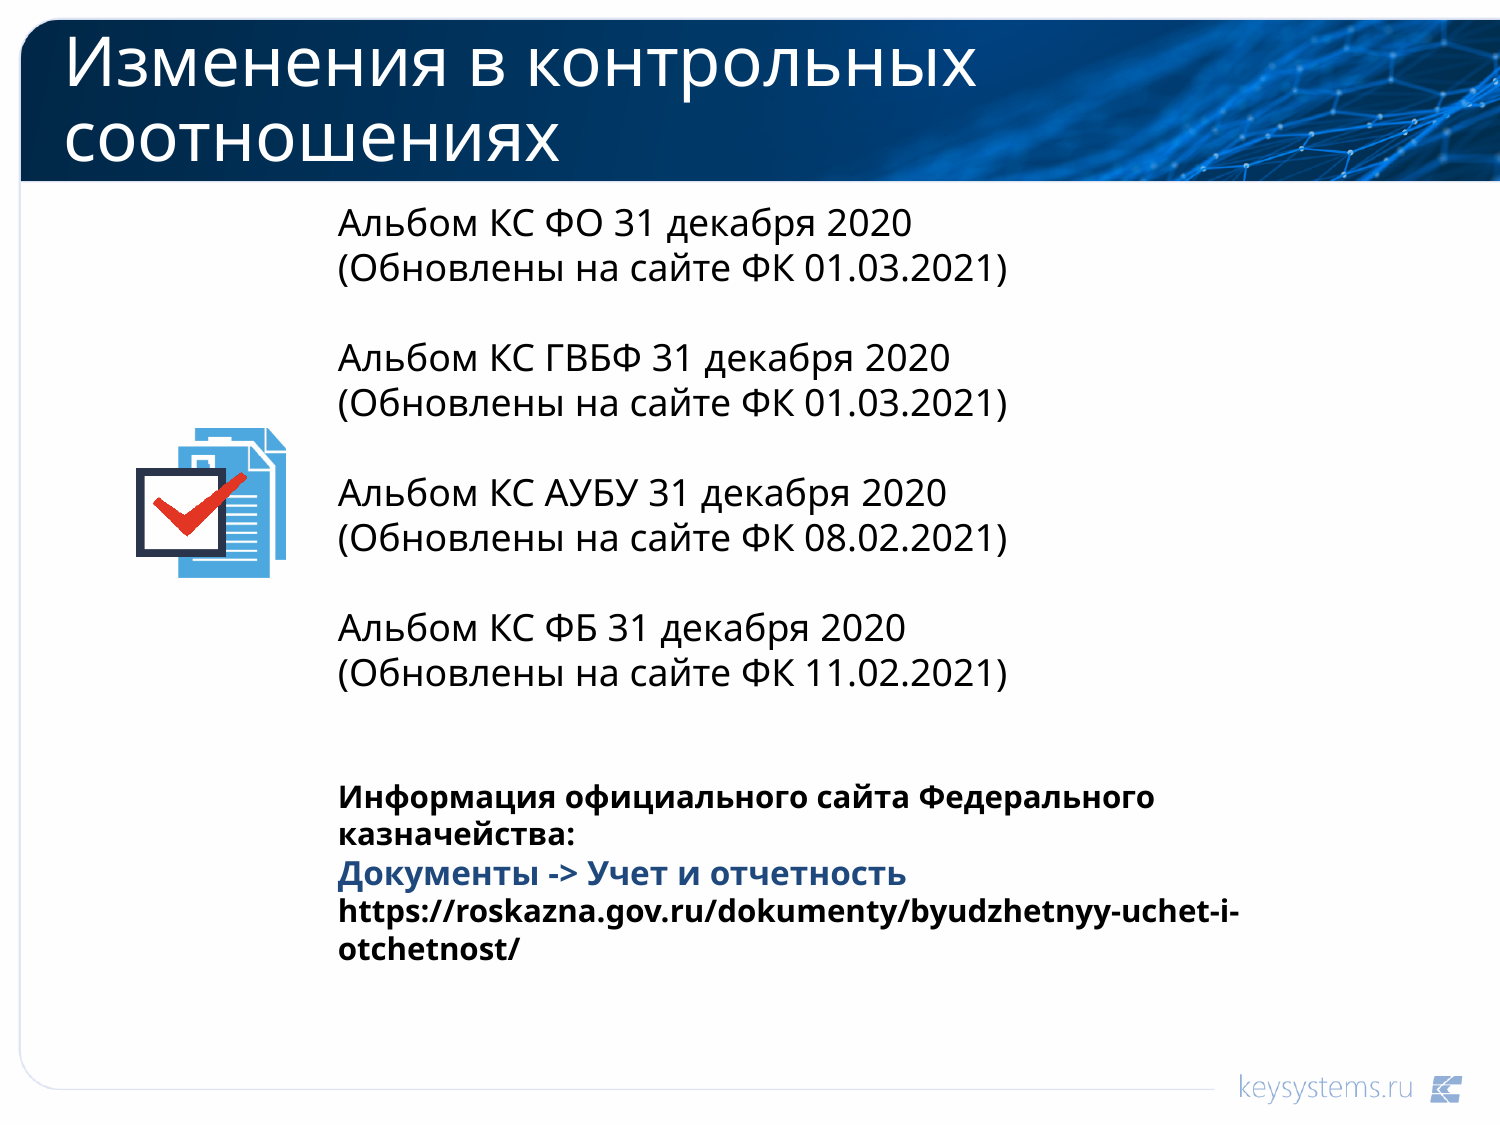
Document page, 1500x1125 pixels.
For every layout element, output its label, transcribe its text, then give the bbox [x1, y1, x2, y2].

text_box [136, 427, 287, 578]
text_box Альбом КС ФО 31 декабря 2020 (Обновлены на сайте ФК 01.03.2021) Альбом КС ГВБФ 31 декабря 2020 (Обновлены на сайте ФК 01.03.2021) Альбом КС АУБУ 31 декабря 2020 (Обновлены на сайте ФК 08.02.2021) Альбом КС ФБ 31 декабря 2020 (Обновлены на сайте ФК 11.02.2021) Информация официального сайта Федерального казначейства: Документы -> Учет и отчетность https://roskazna.gov.ru/dokumenty/byudzhetnyy-uchet-i-otchetnost/ [323, 162, 1324, 1087]
title Изменения в контрольных соотношениях [48, 19, 1459, 185]
picture [0, 0, 1500, 1125]
